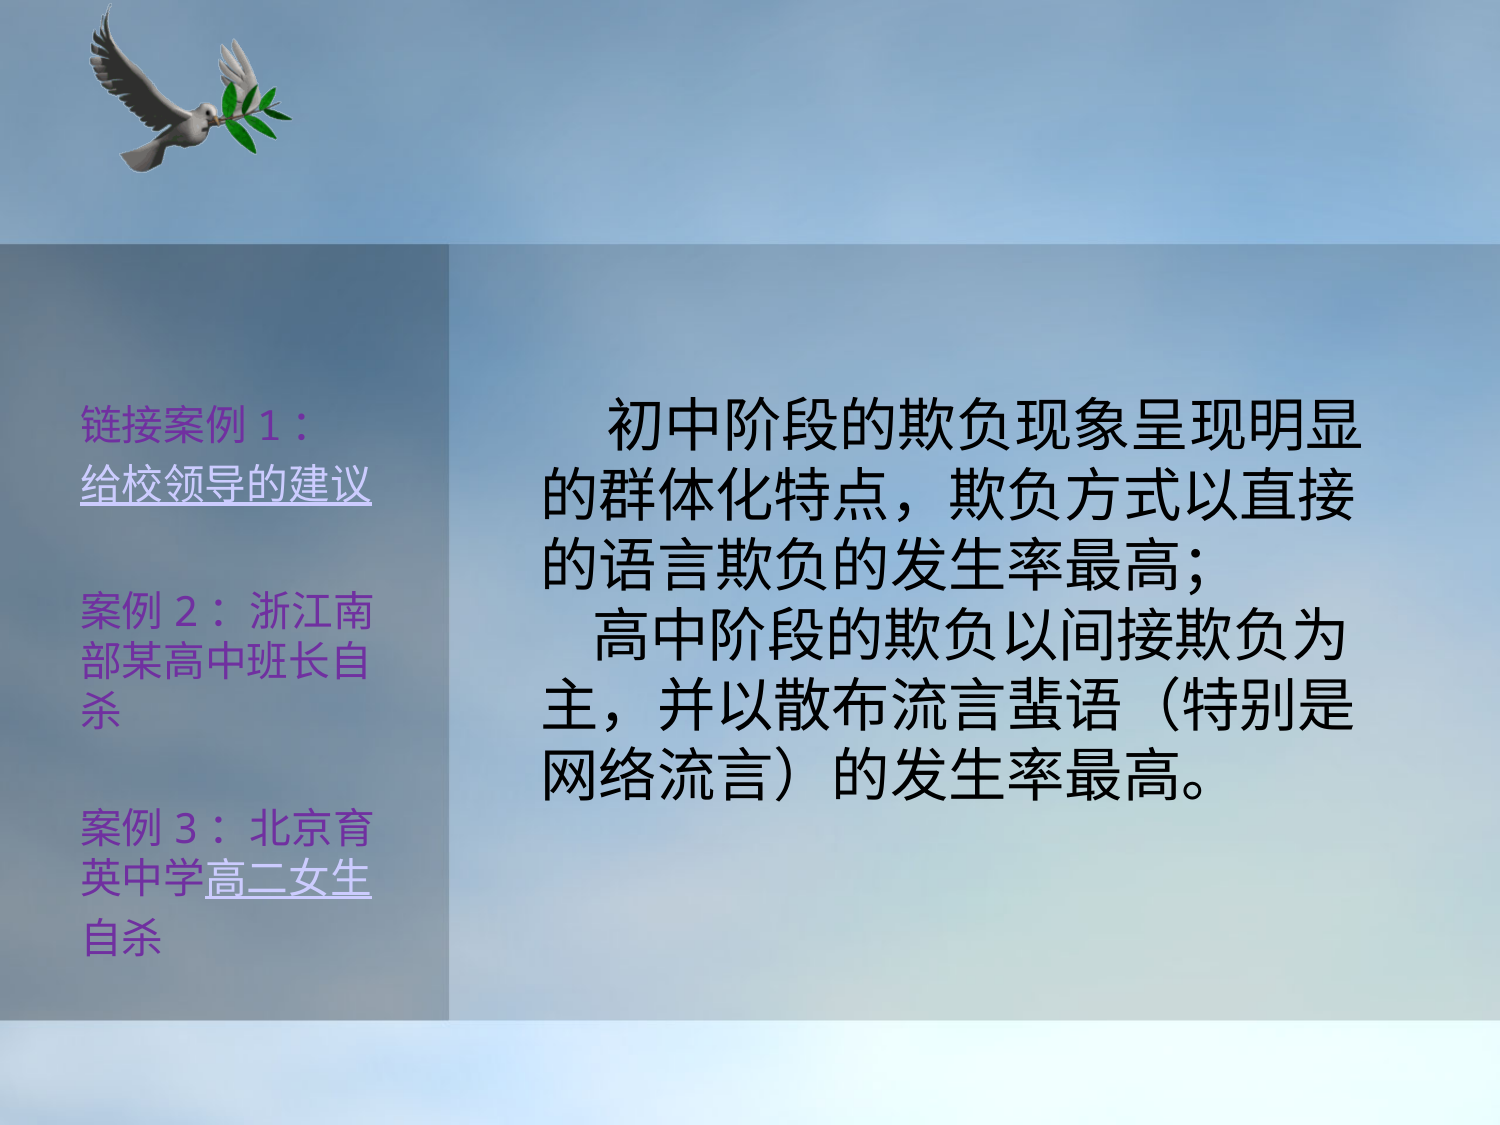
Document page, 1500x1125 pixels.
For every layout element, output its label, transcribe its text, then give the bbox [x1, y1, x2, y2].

list 链接案例1： 给校领导的建议 案例2：浙江南部某高中班长自杀 案例3：北京育英中学高二女生自杀 [64, 275, 425, 1000]
title 初中阶段的欺负现象呈现明显的群体化特点，欺负方式以直接的语言欺负的发生率最高； 高中阶段的欺负以间接欺负为主，并以散布流言蜚语（特别是网络流言）的发生率最高。 [525, 219, 1388, 976]
picture [0, 0, 1500, 1125]
